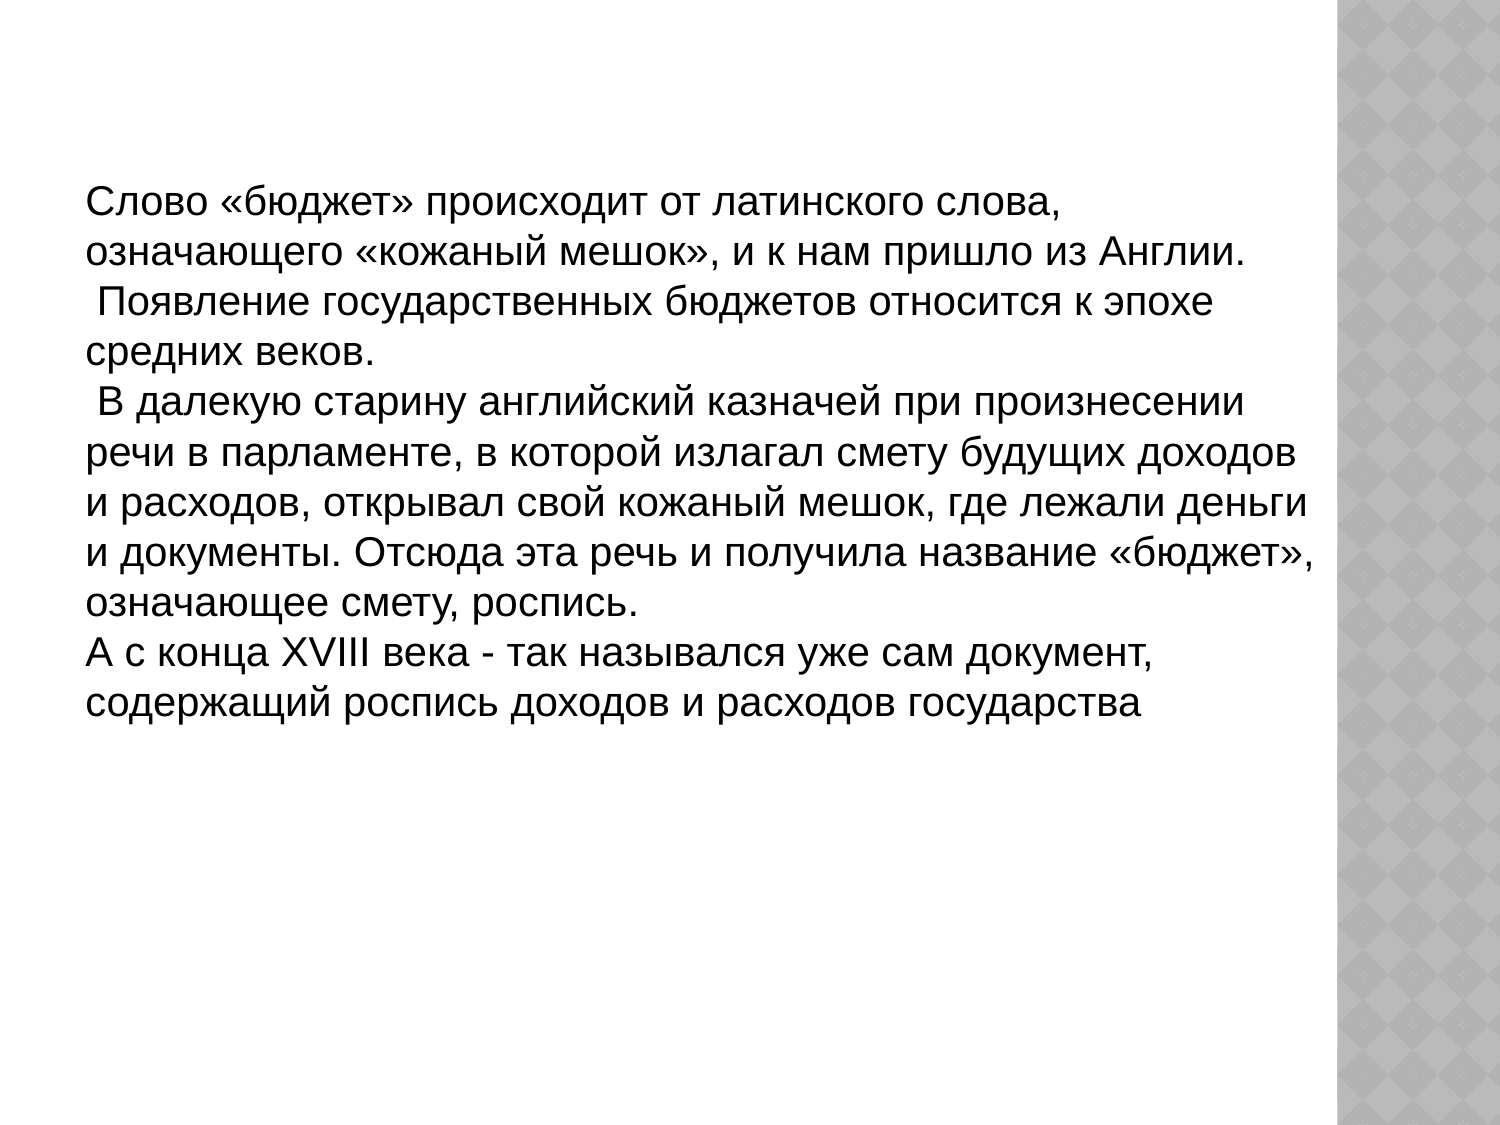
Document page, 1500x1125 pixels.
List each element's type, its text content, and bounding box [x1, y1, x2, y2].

text_box Слово «бюджет» происходит от латинского слова, означающего «кожаный мешок», и к нам пришло из Англии. Появление государственных бюджетов относится к эпохе средних веков. В далекую старину английский казначей при произнесении речи в парламенте, в которой излагал смету будущих доходов и расходов, открывал свой кожаный мешок, где лежали деньги и документы. Отсюда эта речь и получила название «бюджет», означающее смету, роспись. А с конца XVIII века - так назывался уже сам документ, содержащий роспись доходов и расходов государства [70, 166, 1336, 732]
